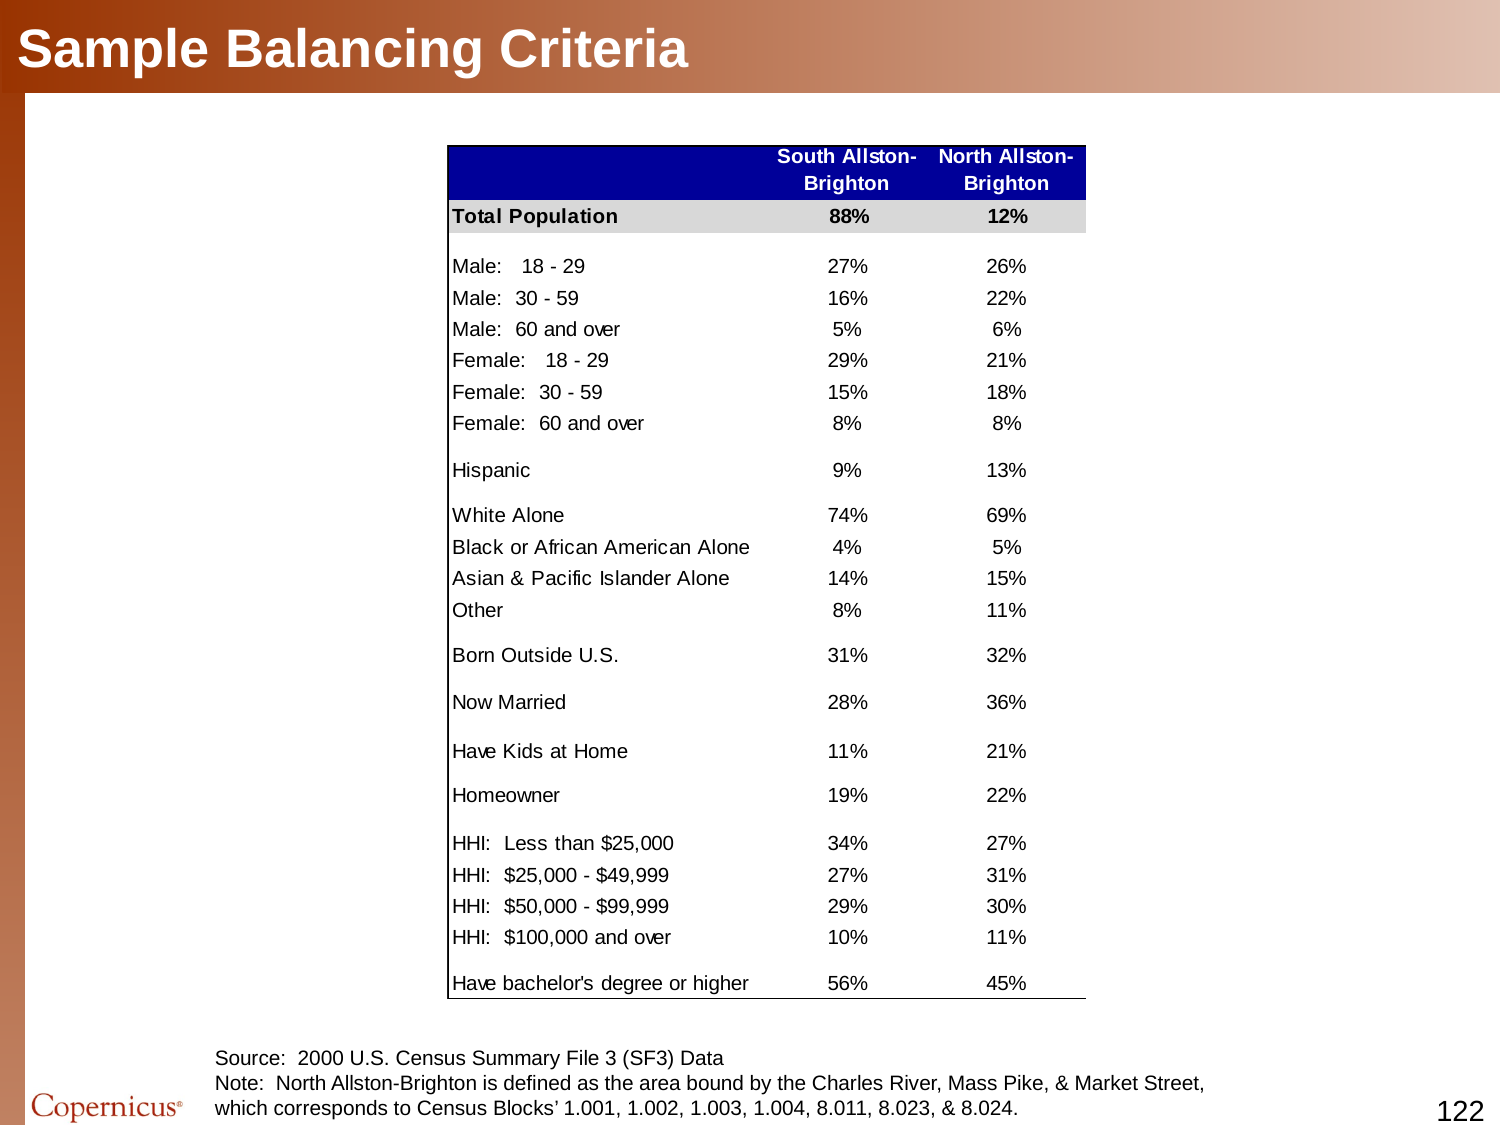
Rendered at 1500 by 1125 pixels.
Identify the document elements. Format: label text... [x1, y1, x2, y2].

picture [447, 145, 1088, 1001]
title Sample Balancing Criteria [2, 0, 1500, 93]
slide_number 121 [1250, 1084, 1500, 1125]
picture [29, 1087, 185, 1125]
text_box Source: 2000 U.S. Census Summary File 3 (SF3) Data Note: North Allston-Brighton is defined as the area bound by the Charles River, Mass Pike, & Market Street, which corresponds to Census Blocks’ 1.001, 1.002, 1.003, 1.004, 8.011, 8.023, & 8.024. [199, 1037, 1250, 1125]
